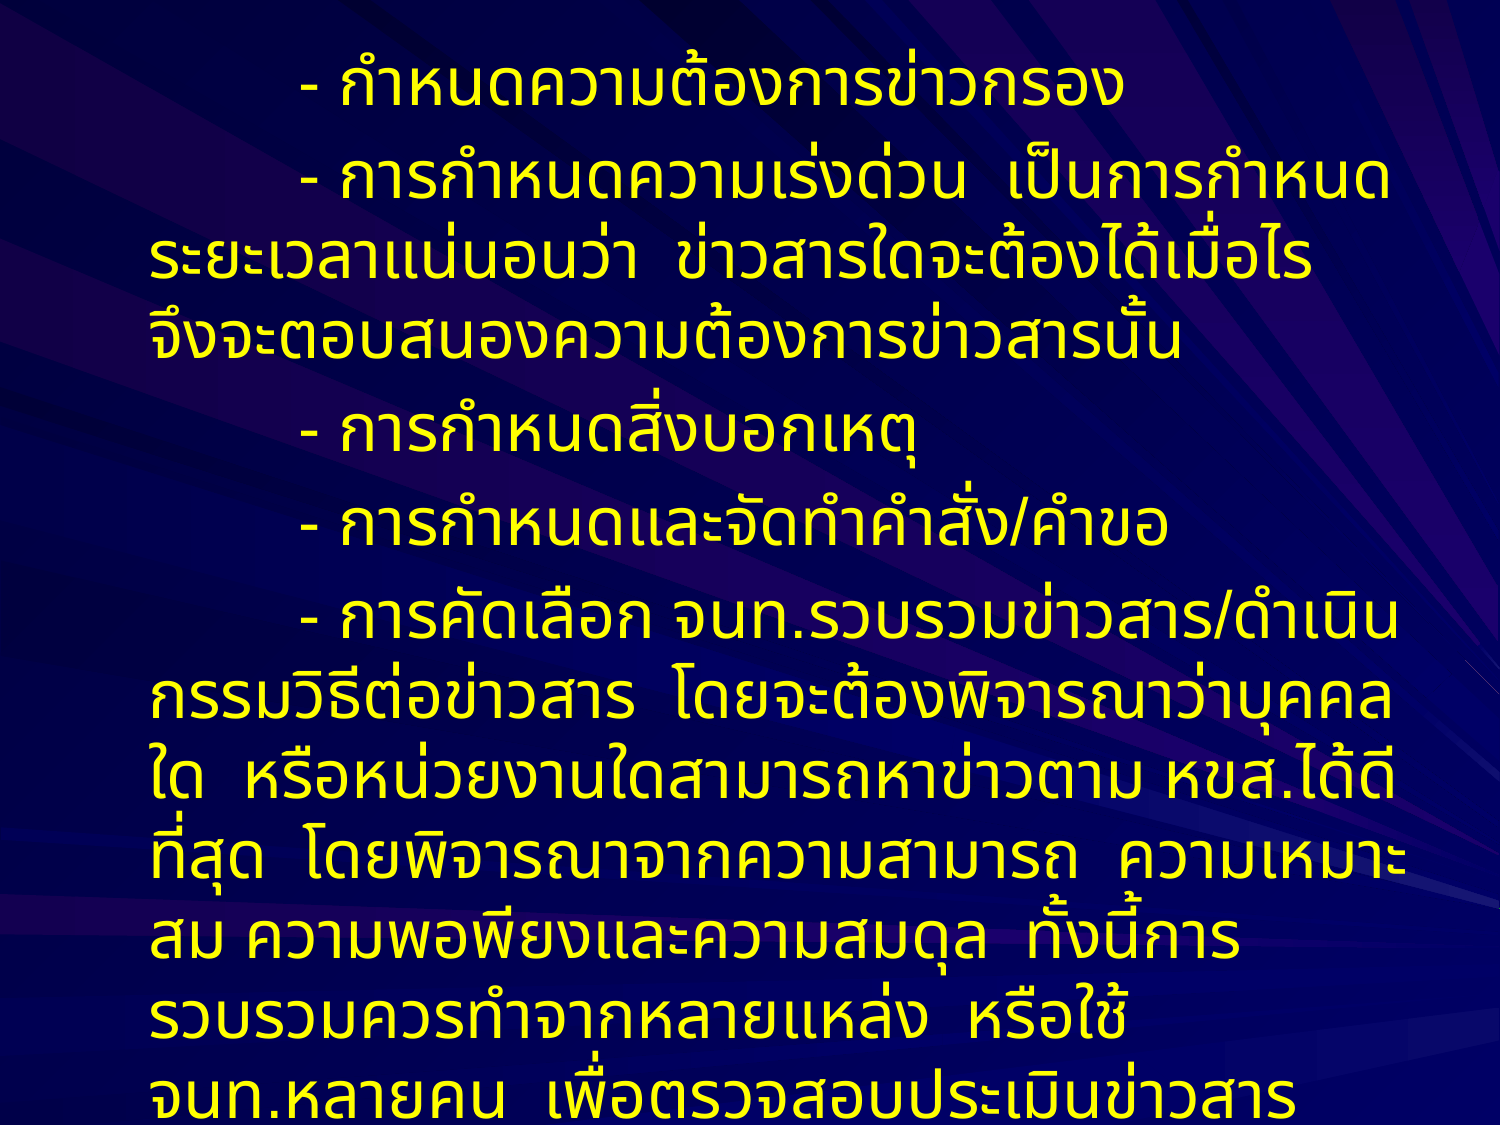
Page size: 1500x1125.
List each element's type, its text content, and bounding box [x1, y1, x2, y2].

list - กำหนดความต้องการข่าวกรอง - การกำหนดความเร่งด่วน เป็นการกำหนดระยะเวลาแน่นอนว่า ข่าวสารใดจะต้องได้เมื่อไร จึงจะตอบสนองความต้องการข่าวสารนั้น - การกำหนดสิ่งบอกเหตุ - การกำหนดและจัดทำคำสั่ง/คำขอ - การคัดเลือก จนท.รวบรวมข่าวสาร/ดำเนินกรรมวิธีต่อข่าวสาร โดยจะต้องพิจารณาว่าบุคคลใด หรือหน่วยงานใดสามารถหาข่าวตาม หขส.ได้ดีที่สุด โดยพิจารณาจากความสามารถ ความเหมาะสม ความพอพียงและความสมดุล ทั้งนี้การรวบรวมควรทำจากหลายแหล่ง หรือใช้ จนท.หลายคน เพื่อตรวจสอบประเมินข่าวสาร [76, 30, 1426, 1006]
